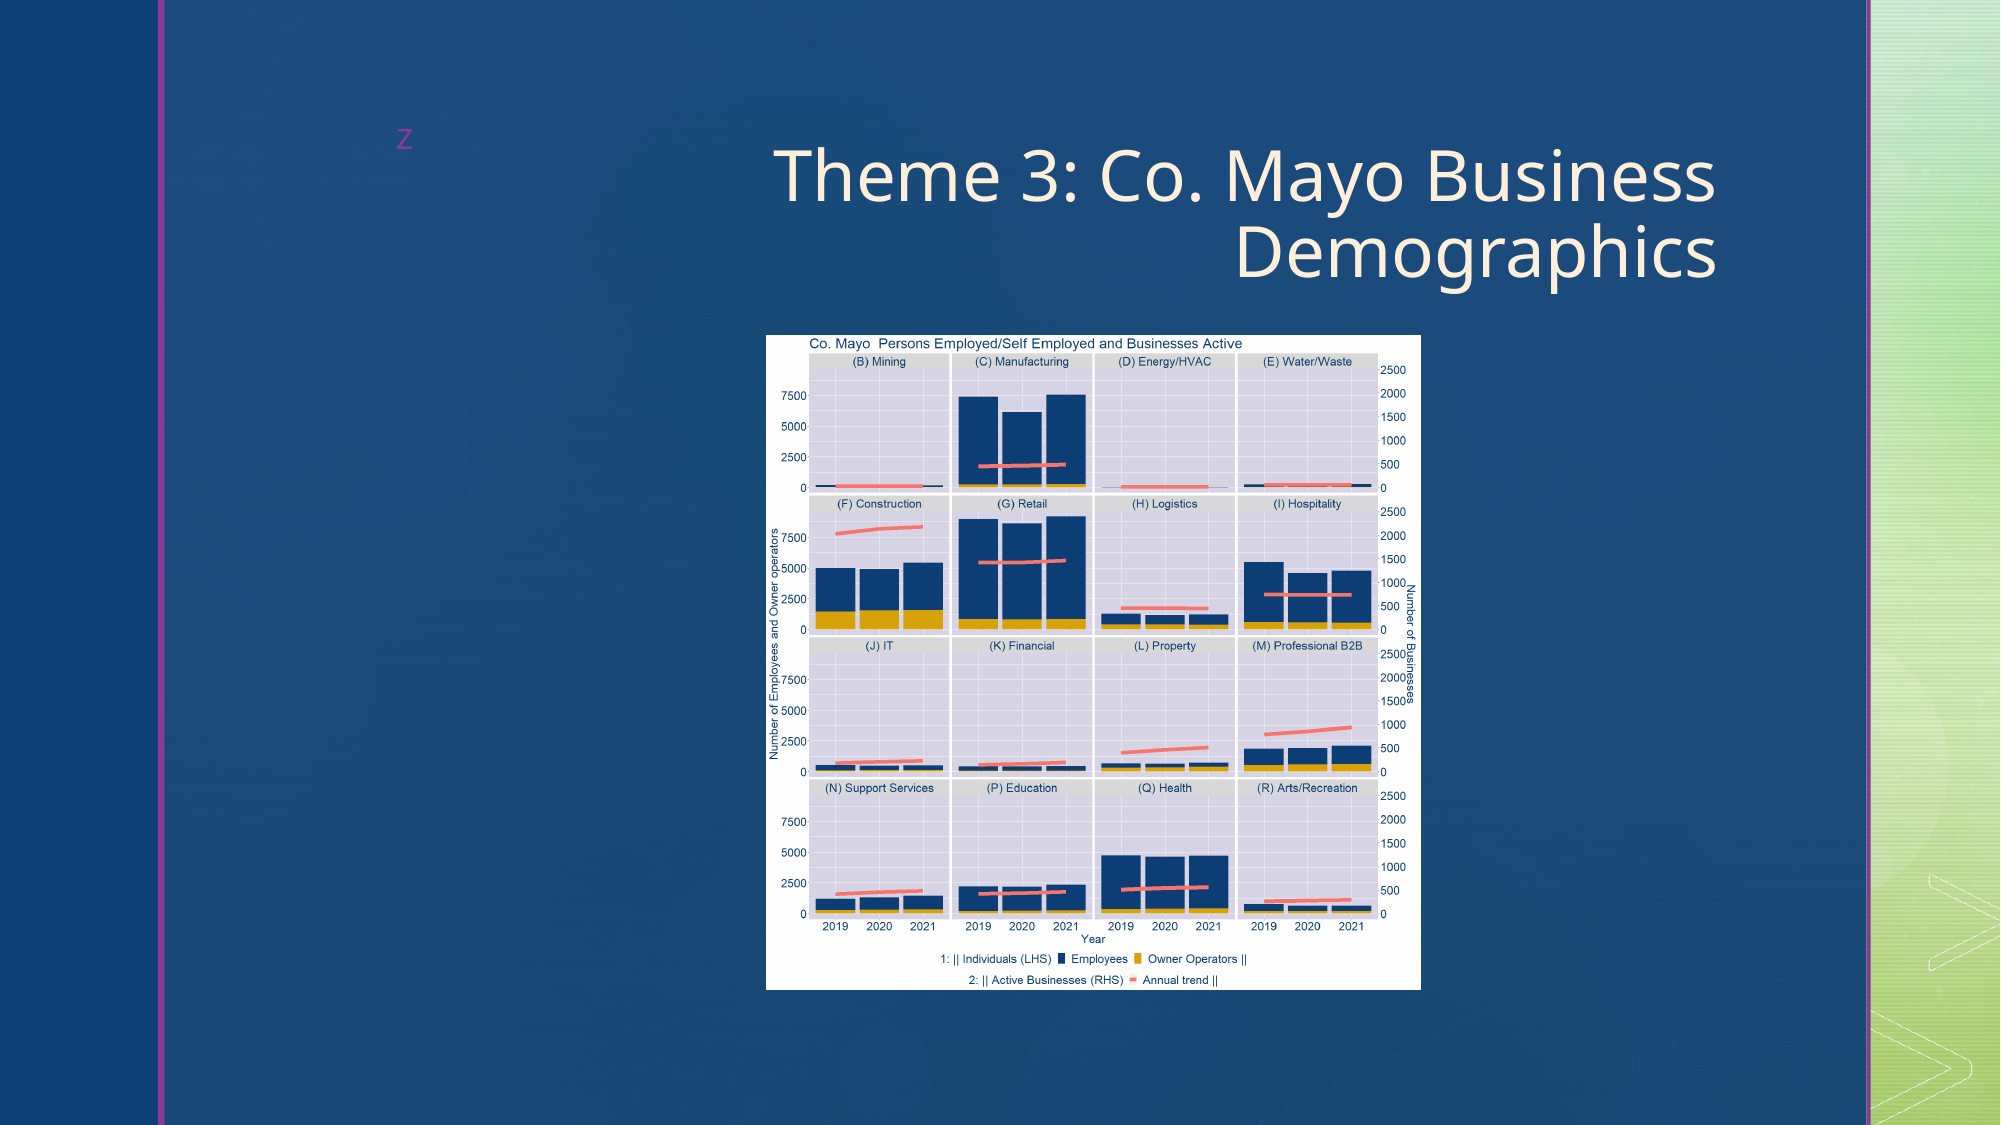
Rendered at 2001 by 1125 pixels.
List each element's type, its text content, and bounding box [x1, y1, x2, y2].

picture [1871, 0, 2001, 1125]
picture [766, 335, 1422, 990]
title Theme 3: Co. Mayo Business Demographics [428, 132, 1734, 310]
